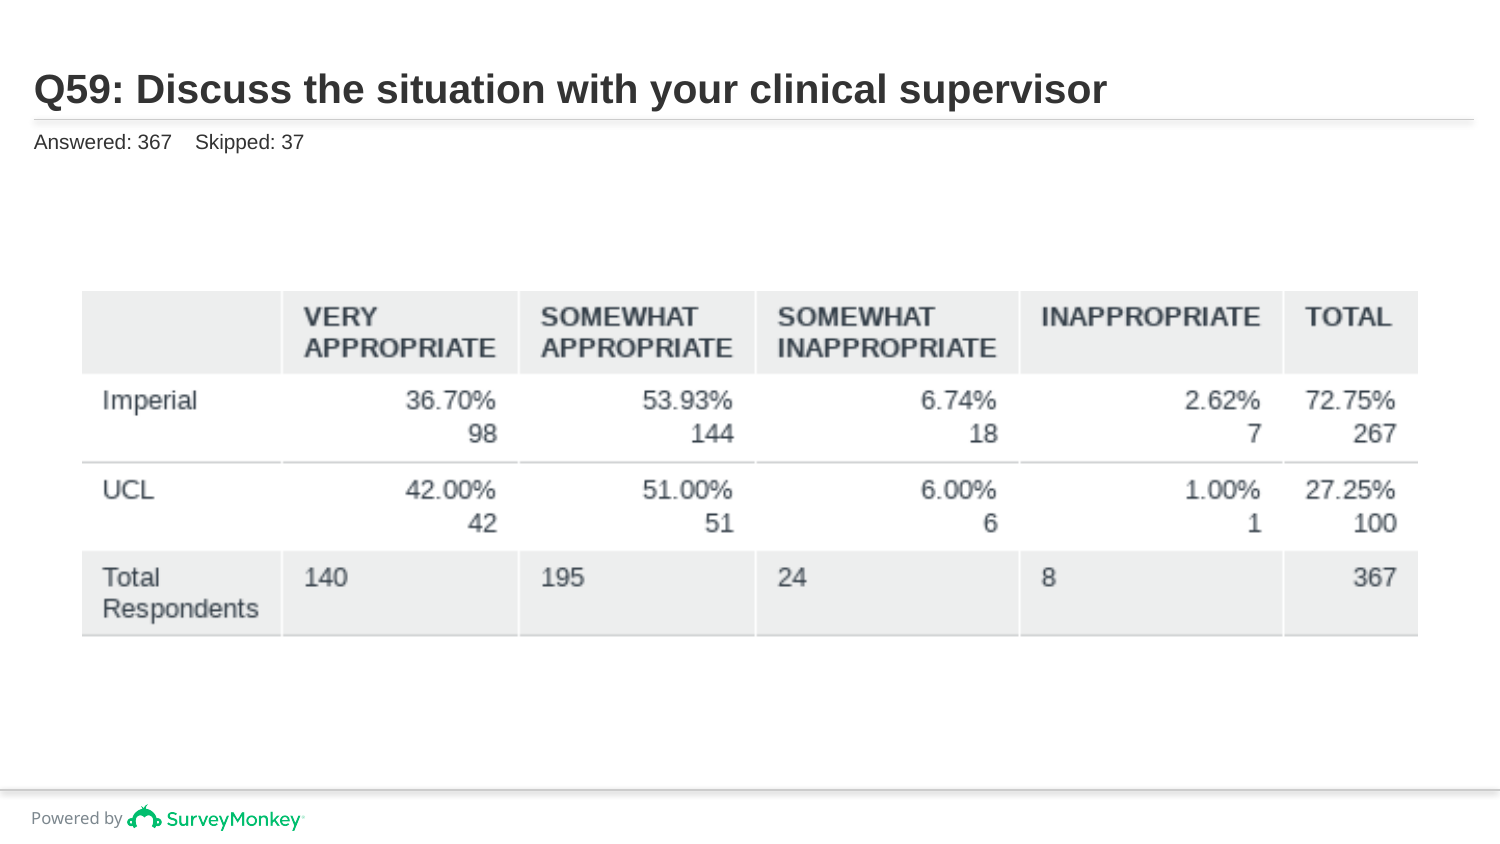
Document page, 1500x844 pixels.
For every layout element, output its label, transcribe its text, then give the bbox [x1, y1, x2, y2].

list Answered: 367 Skipped: 37 [18, 120, 894, 162]
title Q59: Discuss the situation with your clinical supervisor [18, 54, 1369, 119]
picture [116, 793, 316, 842]
picture [81, 291, 1419, 639]
